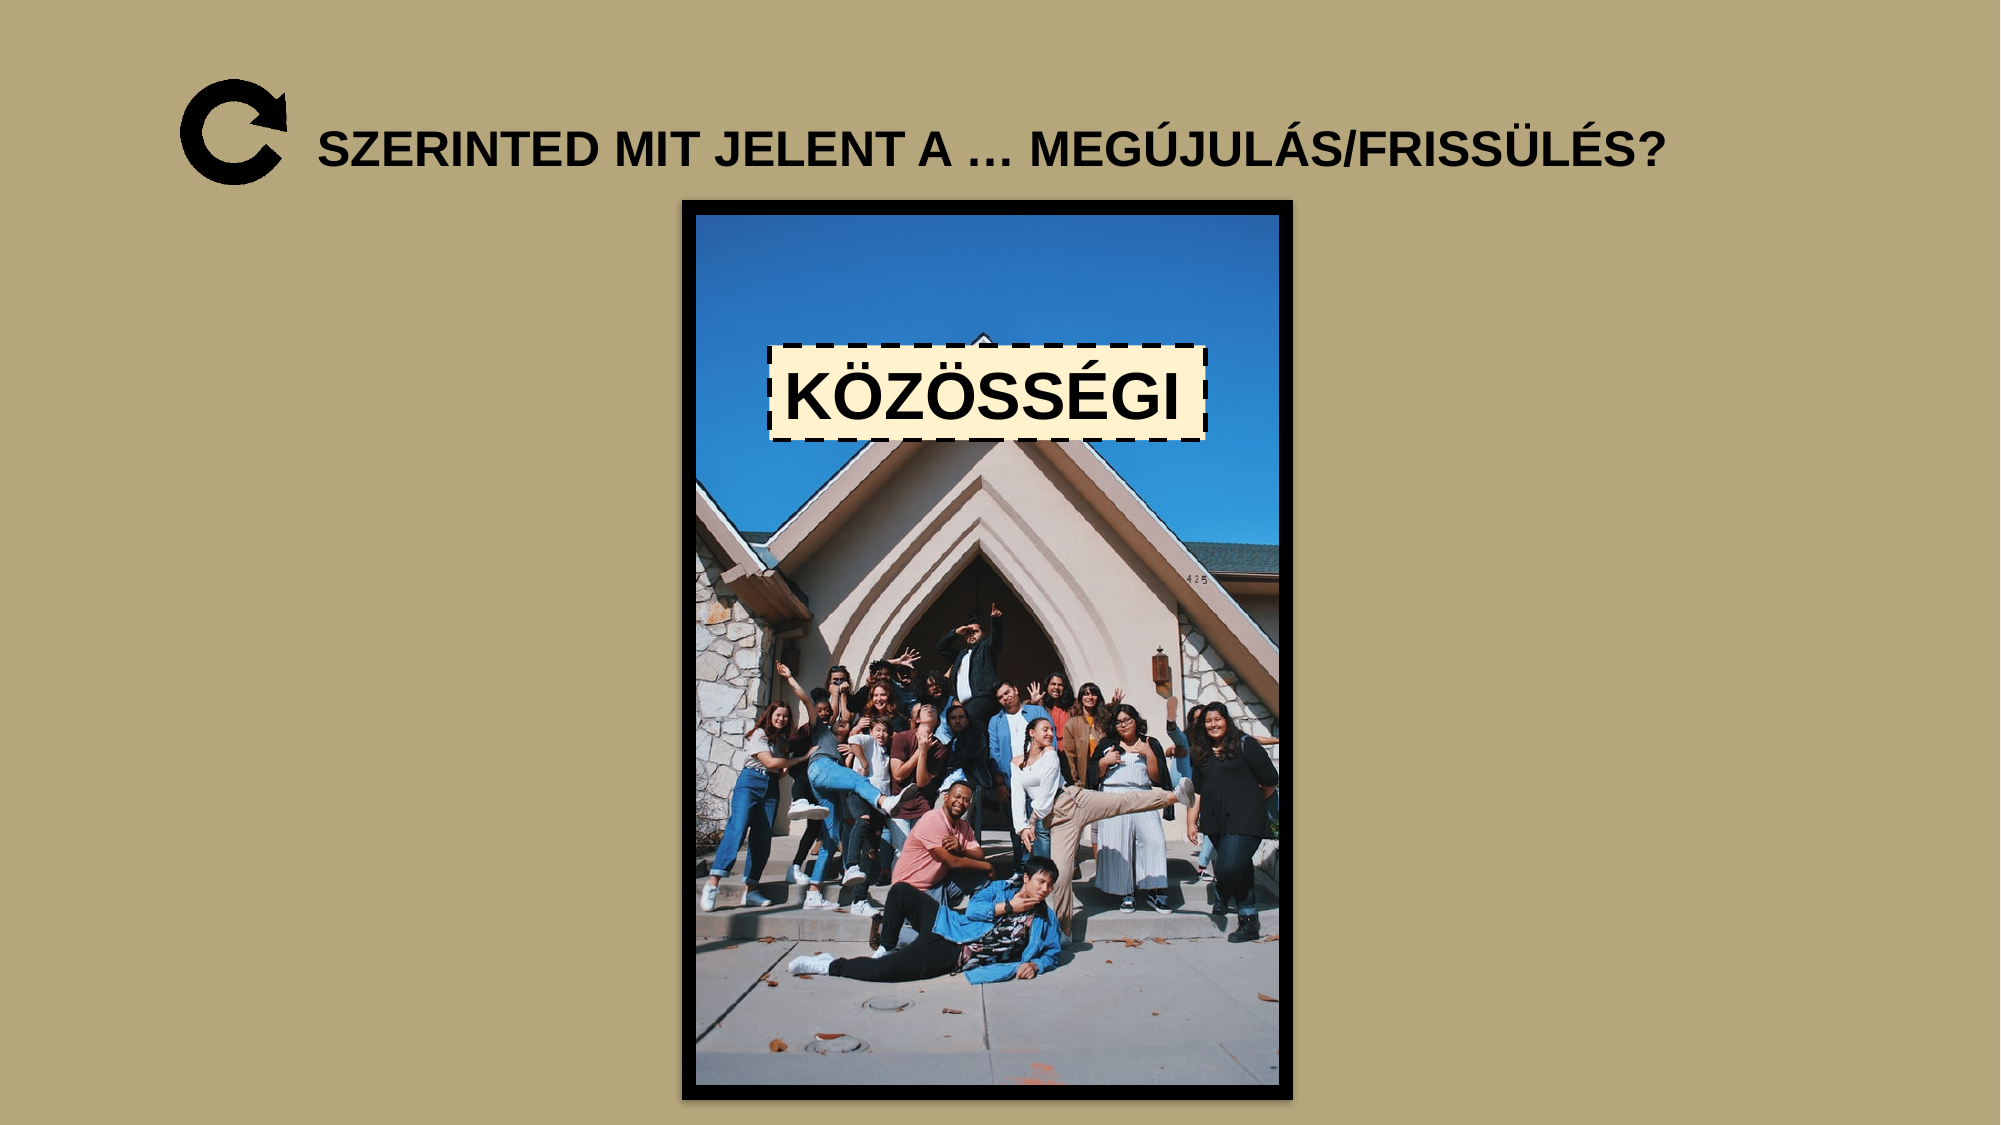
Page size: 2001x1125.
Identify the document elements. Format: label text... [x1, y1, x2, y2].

text_box Szerinted mit jelent a … megújulás/frissülés? [287, 109, 1767, 184]
picture [0, 0, 2001, 1125]
